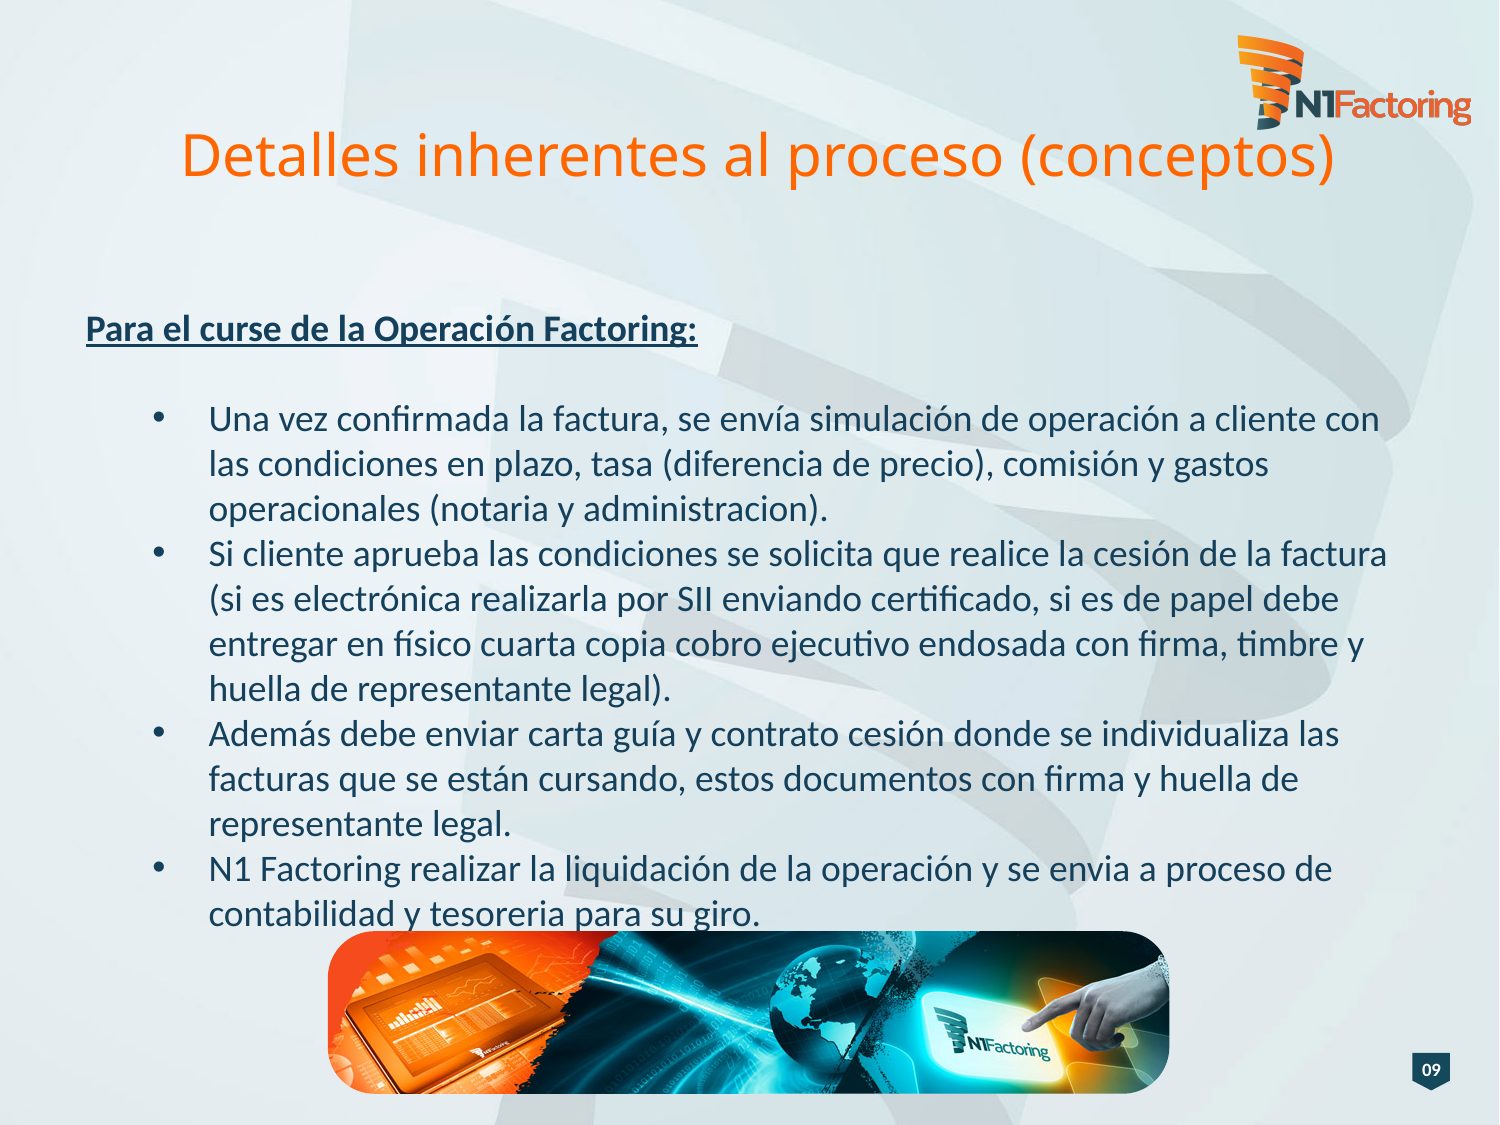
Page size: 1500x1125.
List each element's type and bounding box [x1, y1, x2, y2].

picture [0, 0, 1499, 1125]
text_box [1406, 1049, 1457, 1091]
